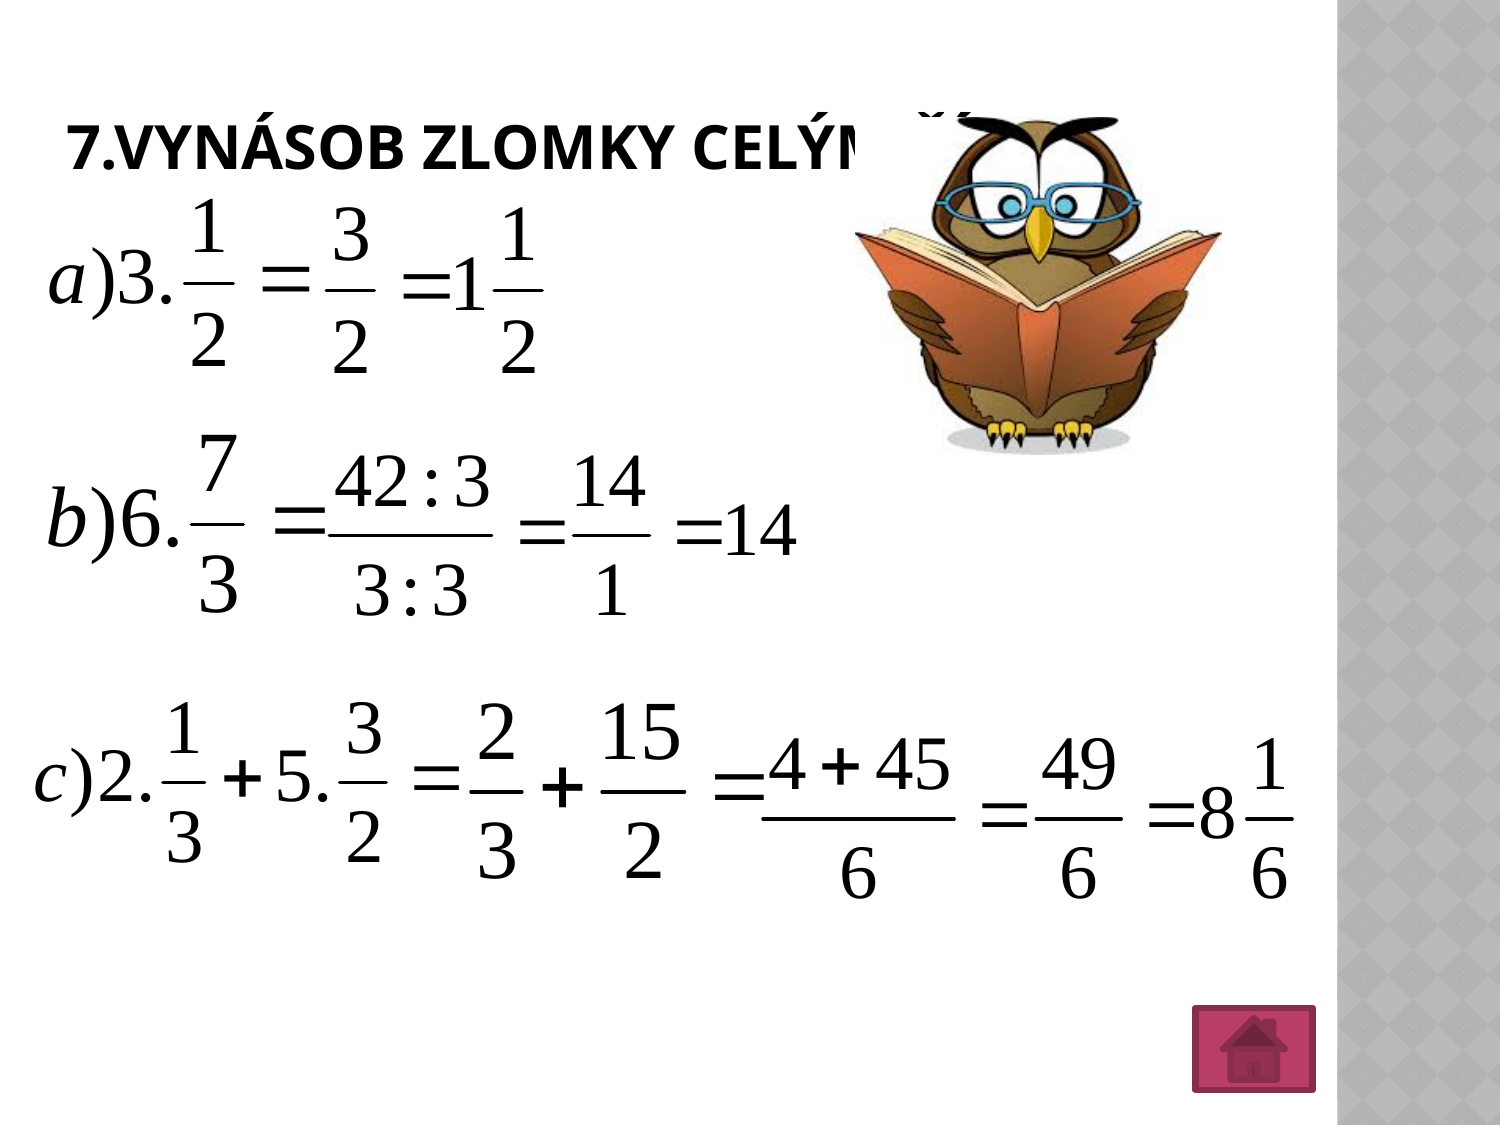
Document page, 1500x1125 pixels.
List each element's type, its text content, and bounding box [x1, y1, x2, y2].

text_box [456, 679, 766, 898]
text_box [22, 679, 454, 880]
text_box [34, 175, 311, 385]
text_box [312, 183, 560, 391]
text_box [34, 409, 329, 633]
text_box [749, 715, 1310, 916]
text_box [1192, 1005, 1316, 1093]
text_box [315, 433, 809, 633]
title 7.Vynásob zlomky celým číslom: [58, 46, 1247, 182]
picture [855, 116, 1222, 456]
